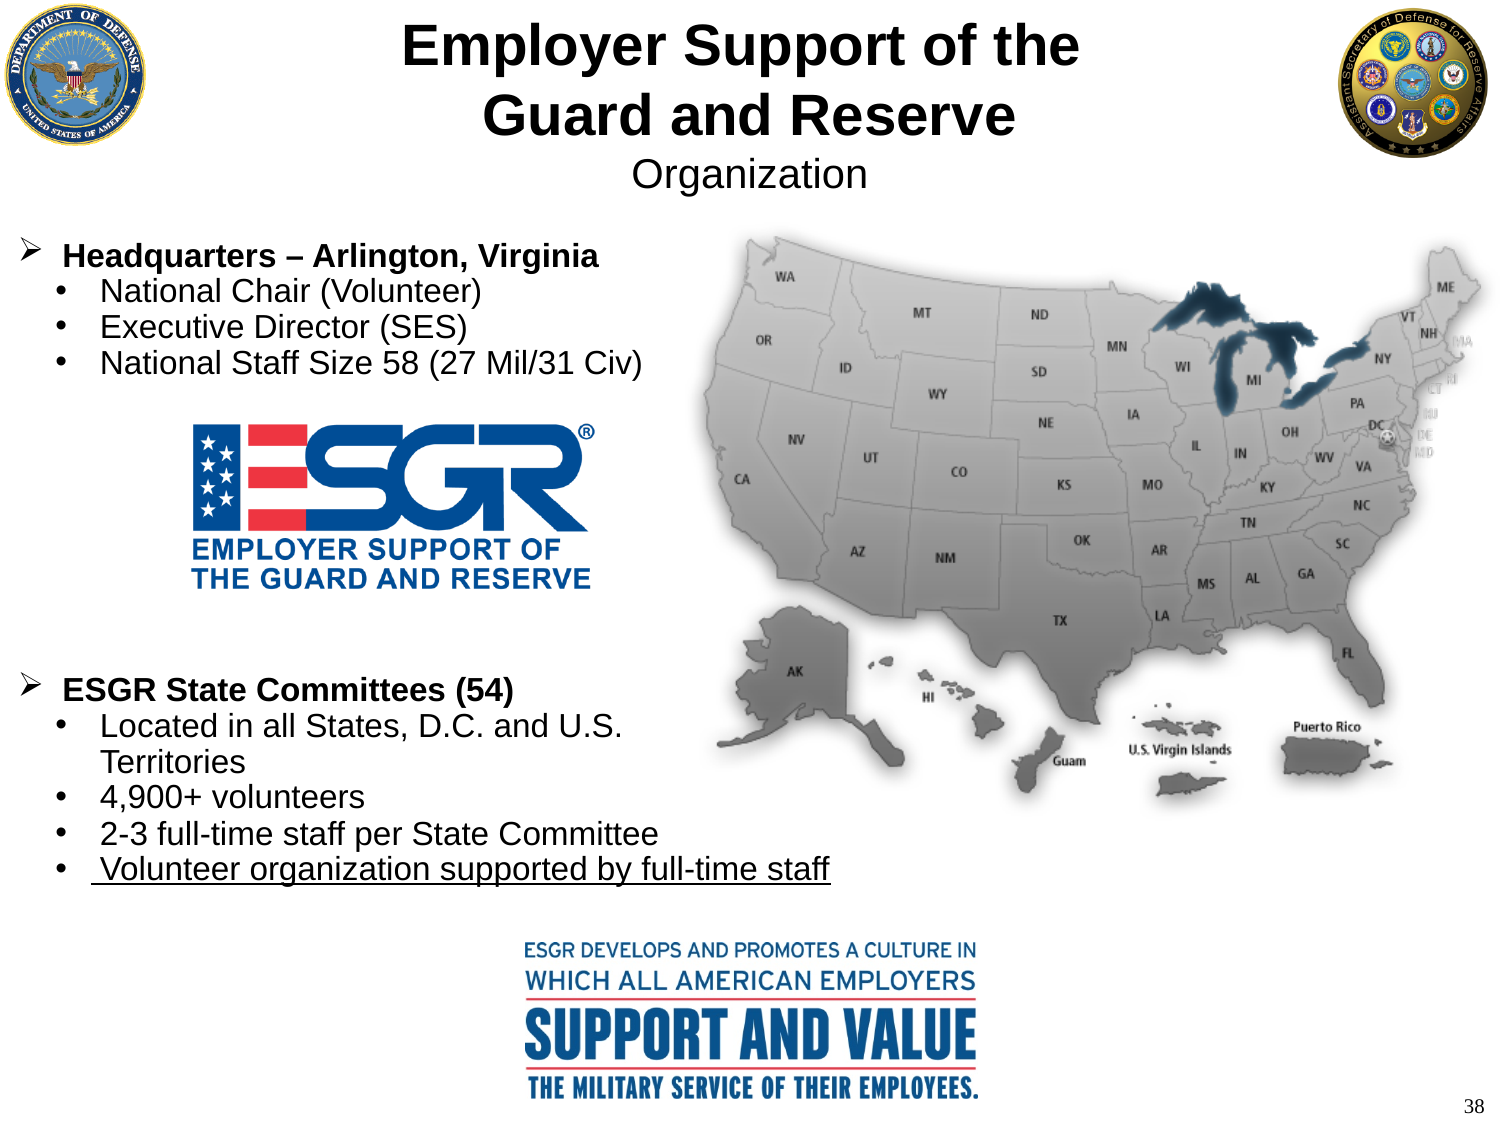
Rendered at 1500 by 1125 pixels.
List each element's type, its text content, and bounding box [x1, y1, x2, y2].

picture [1337, 7, 1488, 158]
picture [685, 222, 1500, 822]
picture [0, 0, 151, 151]
picture [524, 942, 978, 1100]
text_box Headquarters – Arlington, Virginia National Chair (Volunteer) Executive Director (SES) National Staff Size 58 (27 Mil/31 Civ) ESGR State Committees (54) Located in all States, D.C. and U.S. Territories 4,900+ volunteers 2-3 full-time staff per State Committee Volunteer organization supported by full-time staff [0, 185, 1500, 896]
picture [177, 410, 608, 602]
text_box 38 [1149, 1065, 1500, 1125]
text_box Employer Support of the Guard and Reserve Organization [151, 0, 1500, 143]
